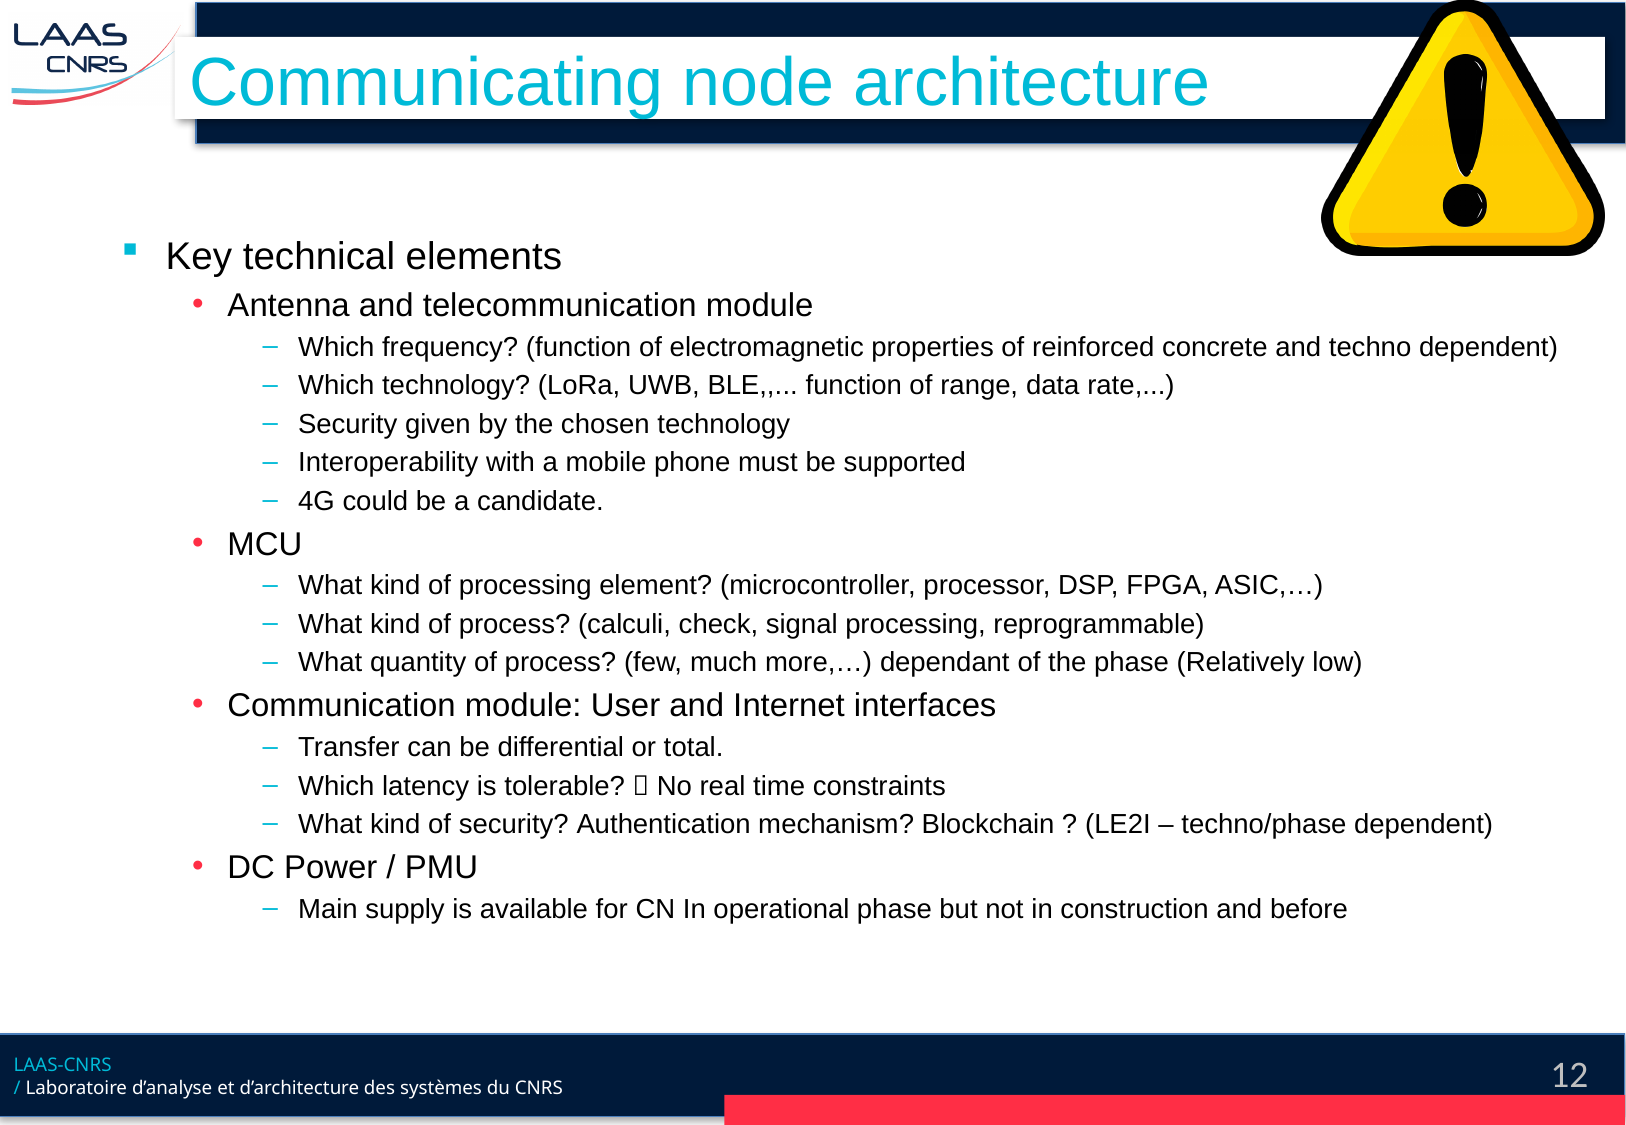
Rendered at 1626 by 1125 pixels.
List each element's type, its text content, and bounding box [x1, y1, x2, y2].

list Key technical elements Antenna and telecommunication module Which frequency? (function of electromagnetic properties of reinforced concrete and techno dependent) Which technology? (LoRa, UWB, BLE,,... function of range, data rate,...) Security given by the chosen technology Interoperability with a mobile phone must be supported 4G could be a candidate. MCU What kind of processing element? (microcontroller, processor, DSP, FPGA, ASIC,…) What kind of process? (calculi, check, signal processing, reprogrammable) What quantity of process? (few, much more,…) dependant of the phase (Relatively low) Communication module: User and Internet interfaces Transfer can be differential or total. Which latency is tolerable?  No real time constraints What kind of security? Authentication mechanism? Blockchain ? (LE2I – techno/phase dependent) DC Power / PMU Main supply is available for CN In operational phase but not in construction and before [35, 223, 1578, 966]
picture [1321, 0, 1606, 256]
title Communicating node architecture [174, 36, 1316, 119]
picture [8, 12, 184, 106]
